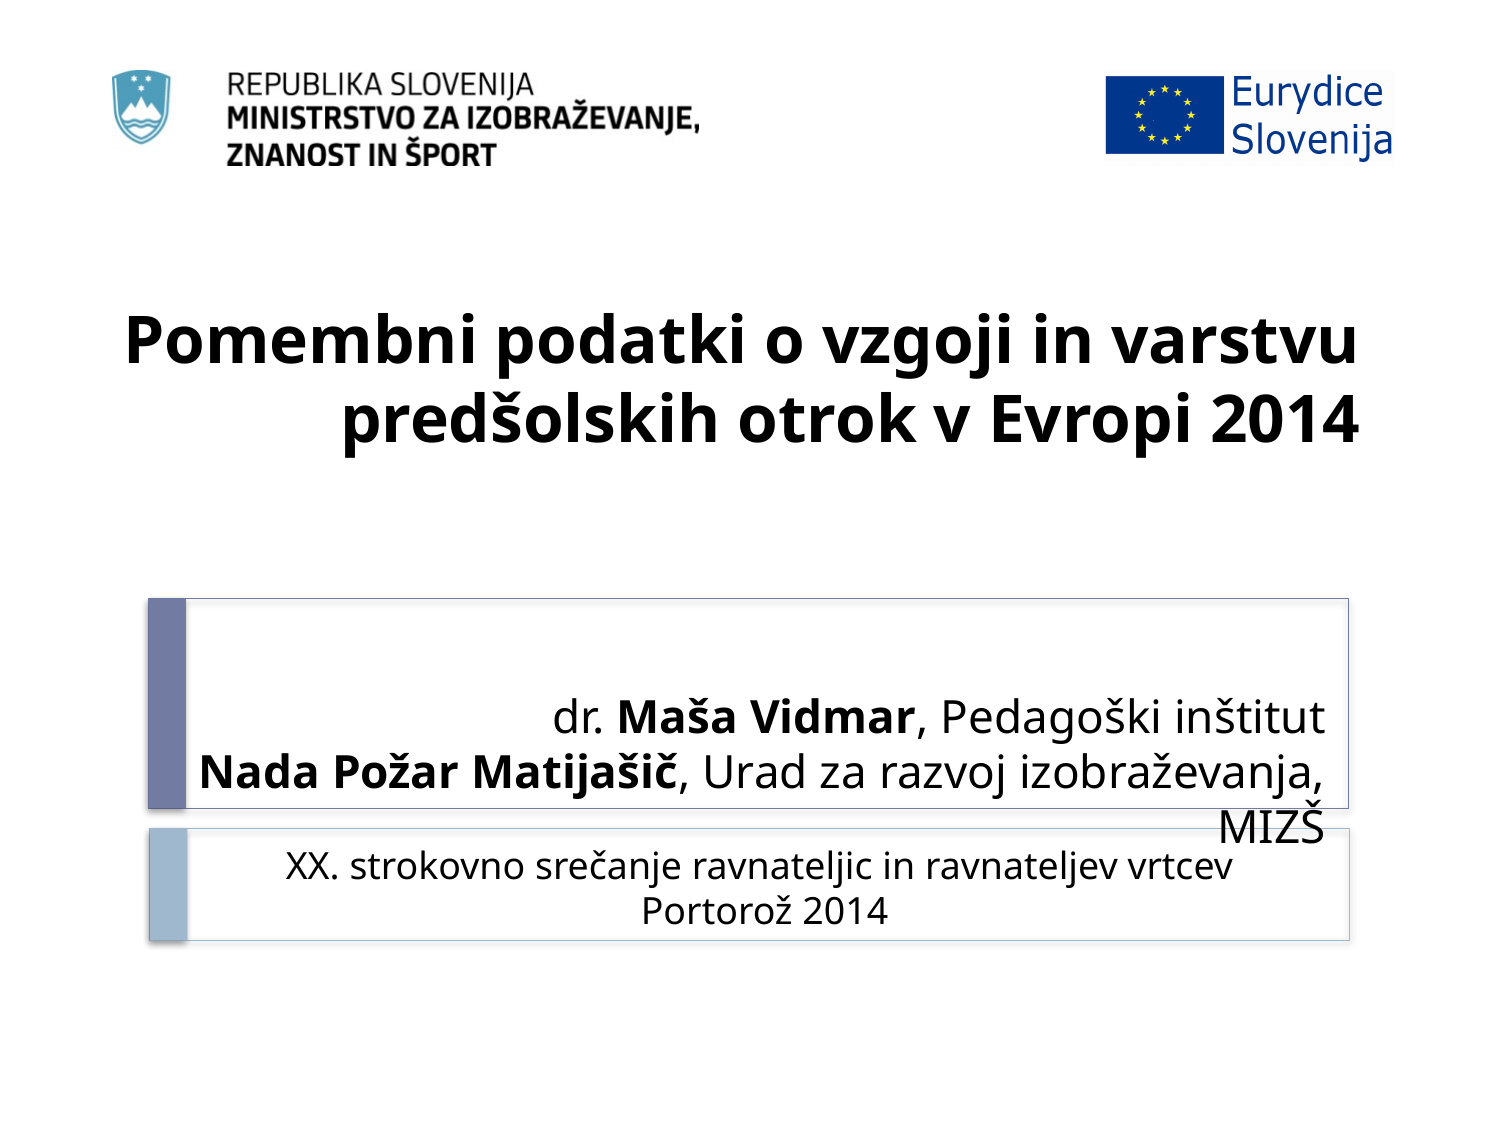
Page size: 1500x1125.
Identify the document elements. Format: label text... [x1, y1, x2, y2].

text_box XX. strokovno srečanje ravnateljic in ravnateljev vrtcev Portorož 2014 [183, 834, 1346, 984]
picture [1104, 70, 1394, 166]
picture [111, 70, 699, 166]
title Pomembni podatki o vzgoji in varstvu predšolskih otrok v Evropi 2014 [100, 290, 1376, 622]
text_box dr. Maša Vidmar, Pedagoški inštitut Nada Požar Matijašič, Urad za razvoj izobraževanja, MIZŠ [178, 680, 1341, 861]
